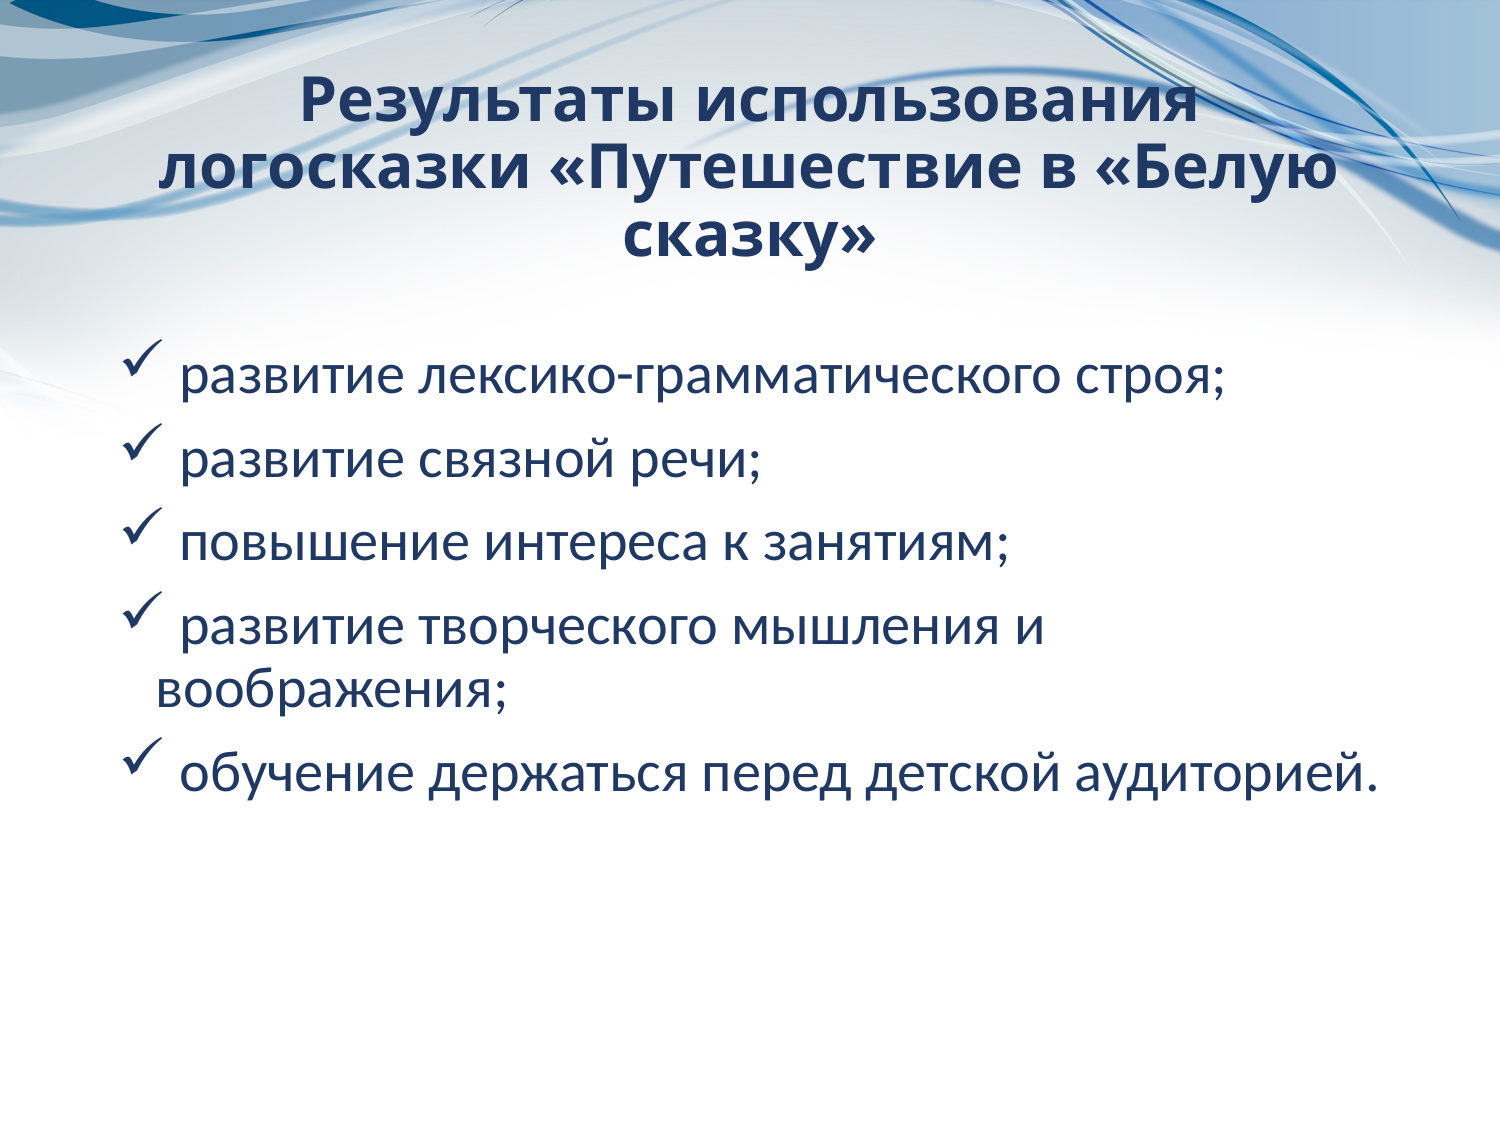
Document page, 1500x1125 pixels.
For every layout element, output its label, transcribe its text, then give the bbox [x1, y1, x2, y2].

title Результаты использования логосказки «Путешествие в «Белую сказку» [103, 59, 1397, 278]
picture [0, 0, 1500, 1125]
list развитие лексико-грамматического строя; развитие связной речи; повышение интереса к занятиям; развитие творческого мышления и воображения; обучение держаться перед детской аудиторией. [103, 335, 1397, 1050]
